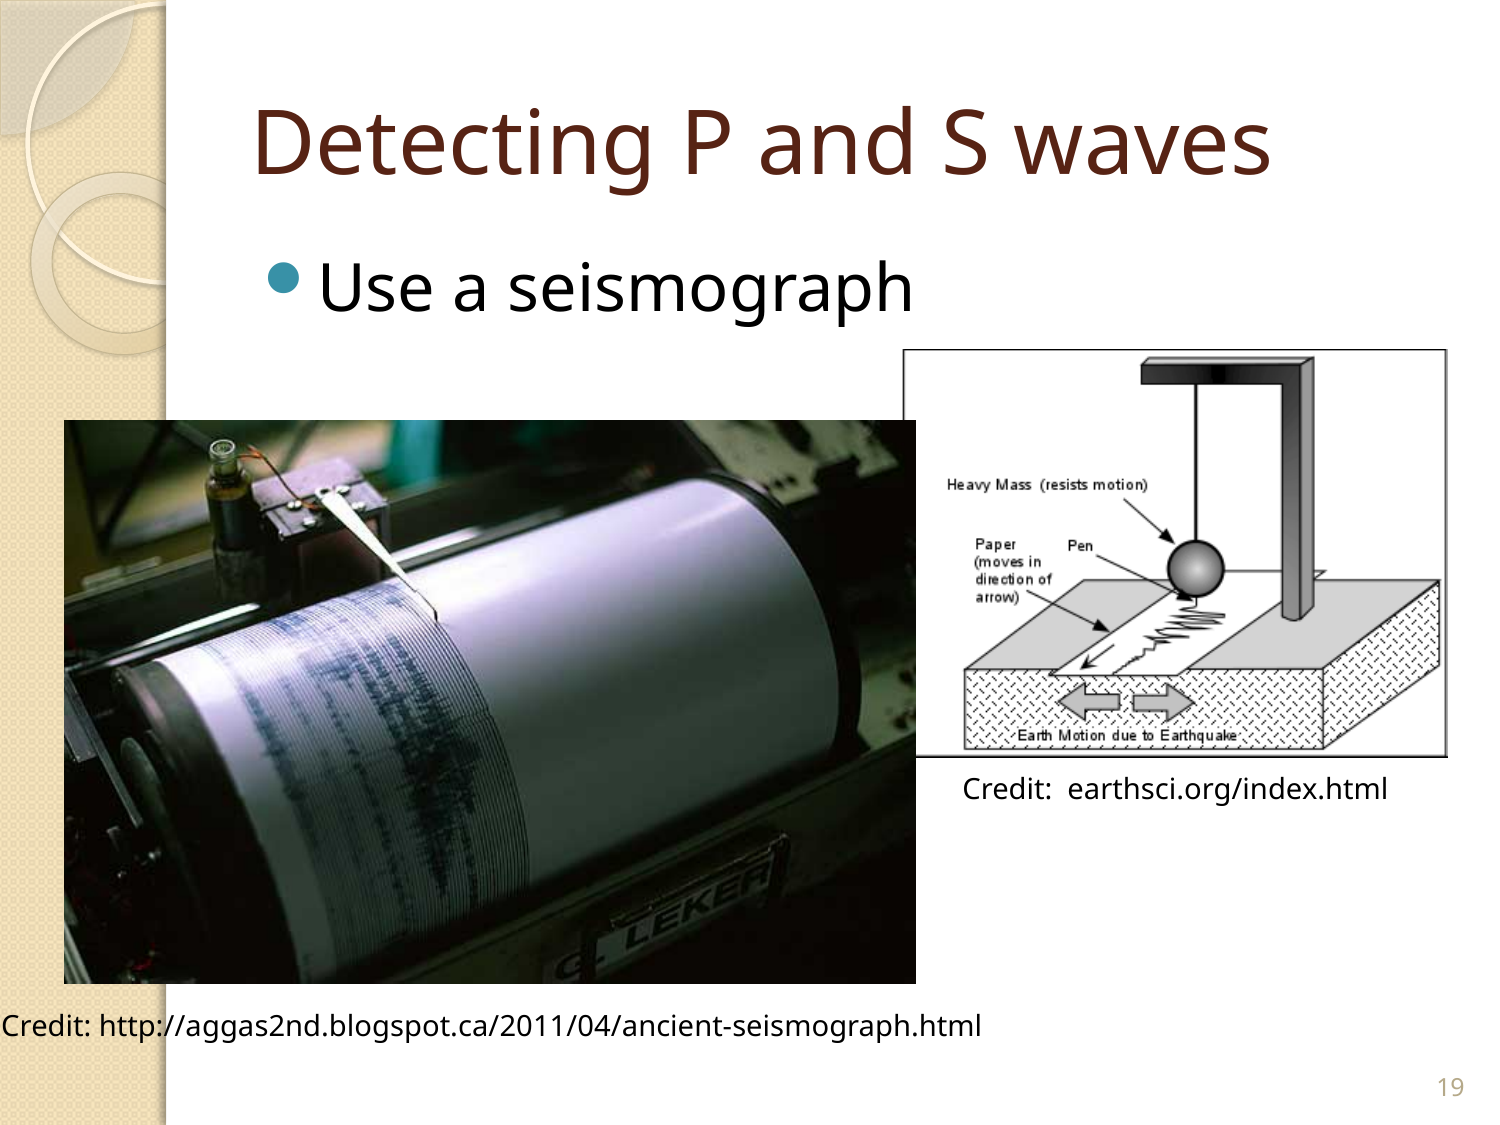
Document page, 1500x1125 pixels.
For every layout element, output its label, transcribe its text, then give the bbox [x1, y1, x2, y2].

list Use a seismograph [235, 237, 1466, 350]
slide_number 19 [1413, 1034, 1488, 1113]
text_box Credit: earthsci.org/index.html [947, 768, 1404, 813]
text_box Credit: http://aggas2nd.blogspot.ca/2011/04/ancient-seismograph.html [0, 999, 998, 1050]
title Detecting P and S waves [235, 45, 1466, 233]
picture [64, 349, 1448, 984]
